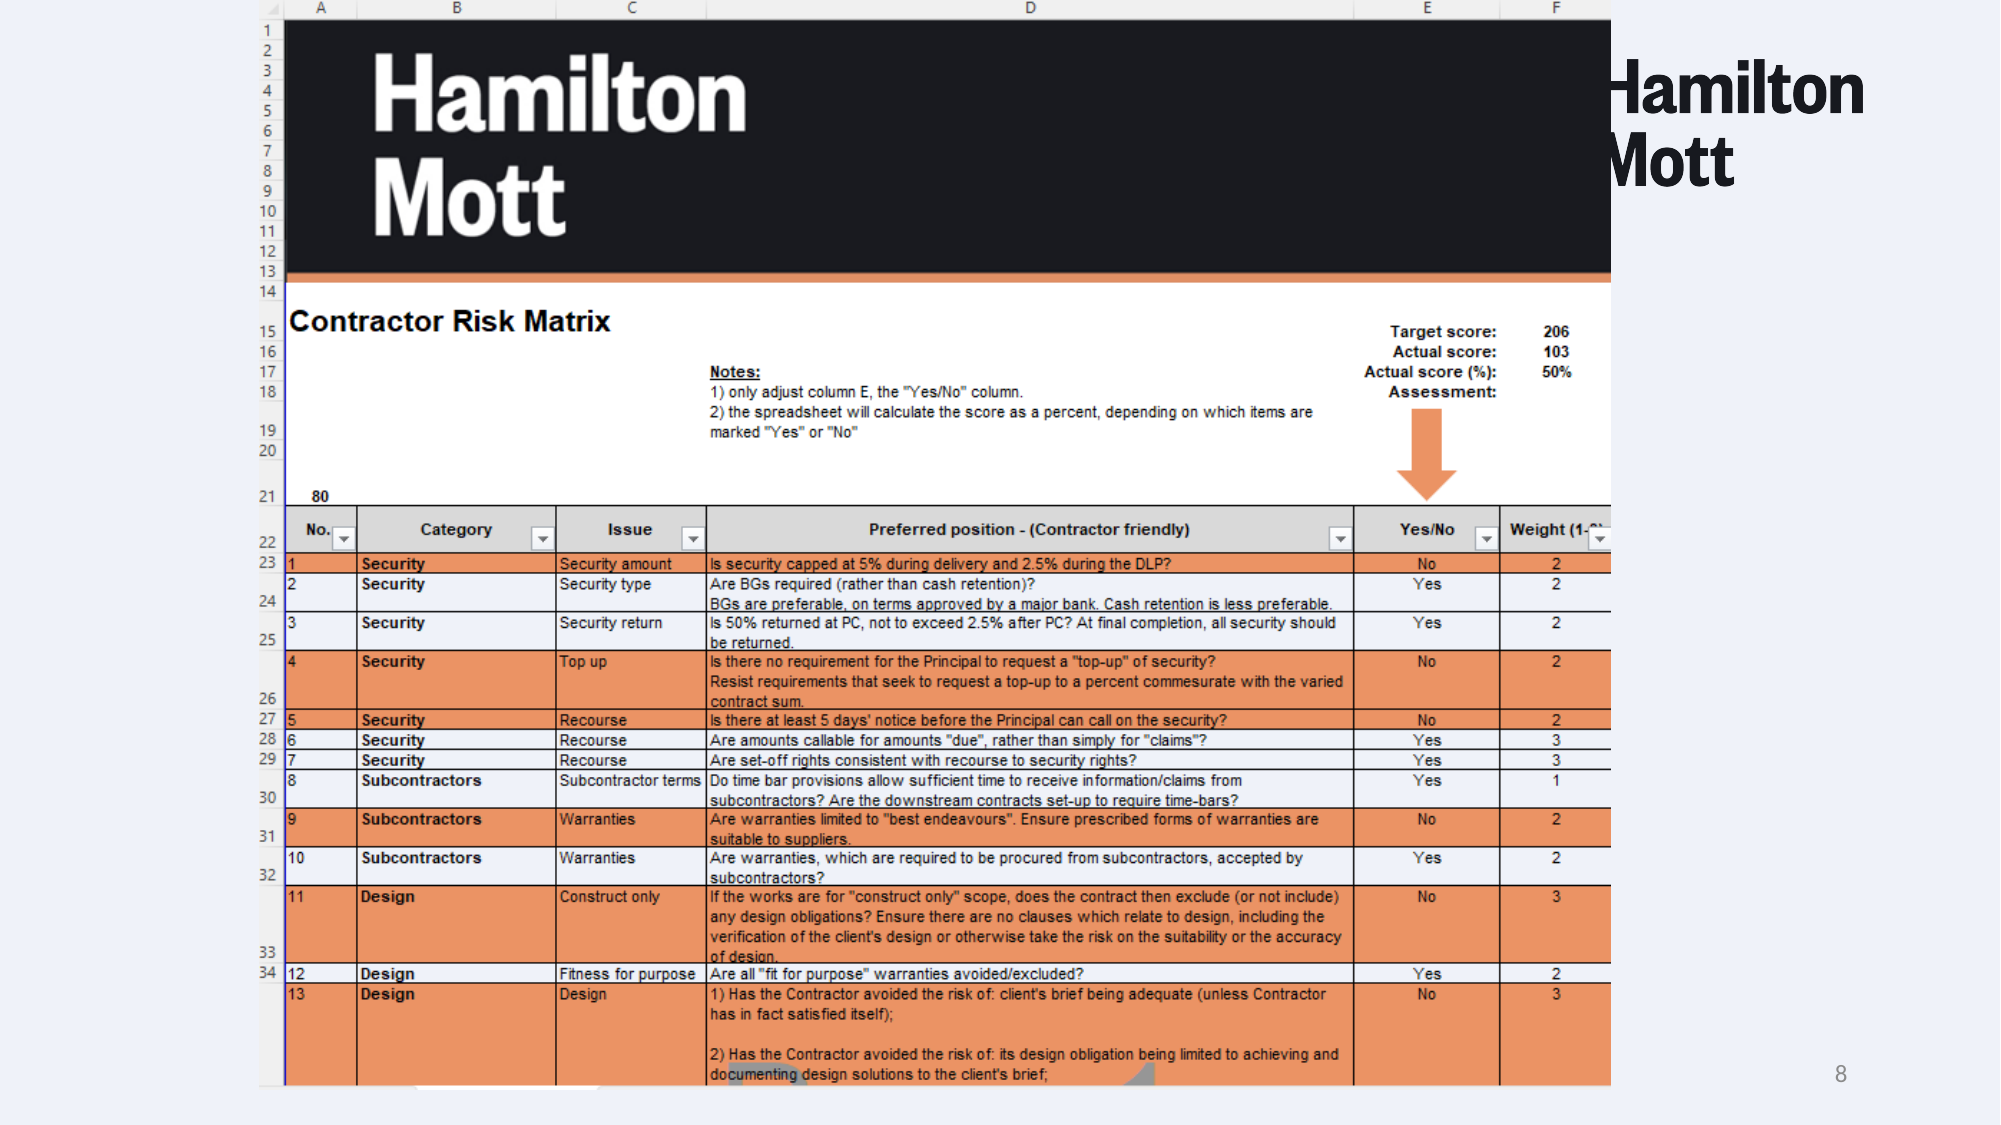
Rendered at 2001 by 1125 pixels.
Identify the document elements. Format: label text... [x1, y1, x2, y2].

picture [1611, 59, 1863, 187]
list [259, 0, 1611, 1090]
slide_number 8 [1412, 1042, 1863, 1103]
